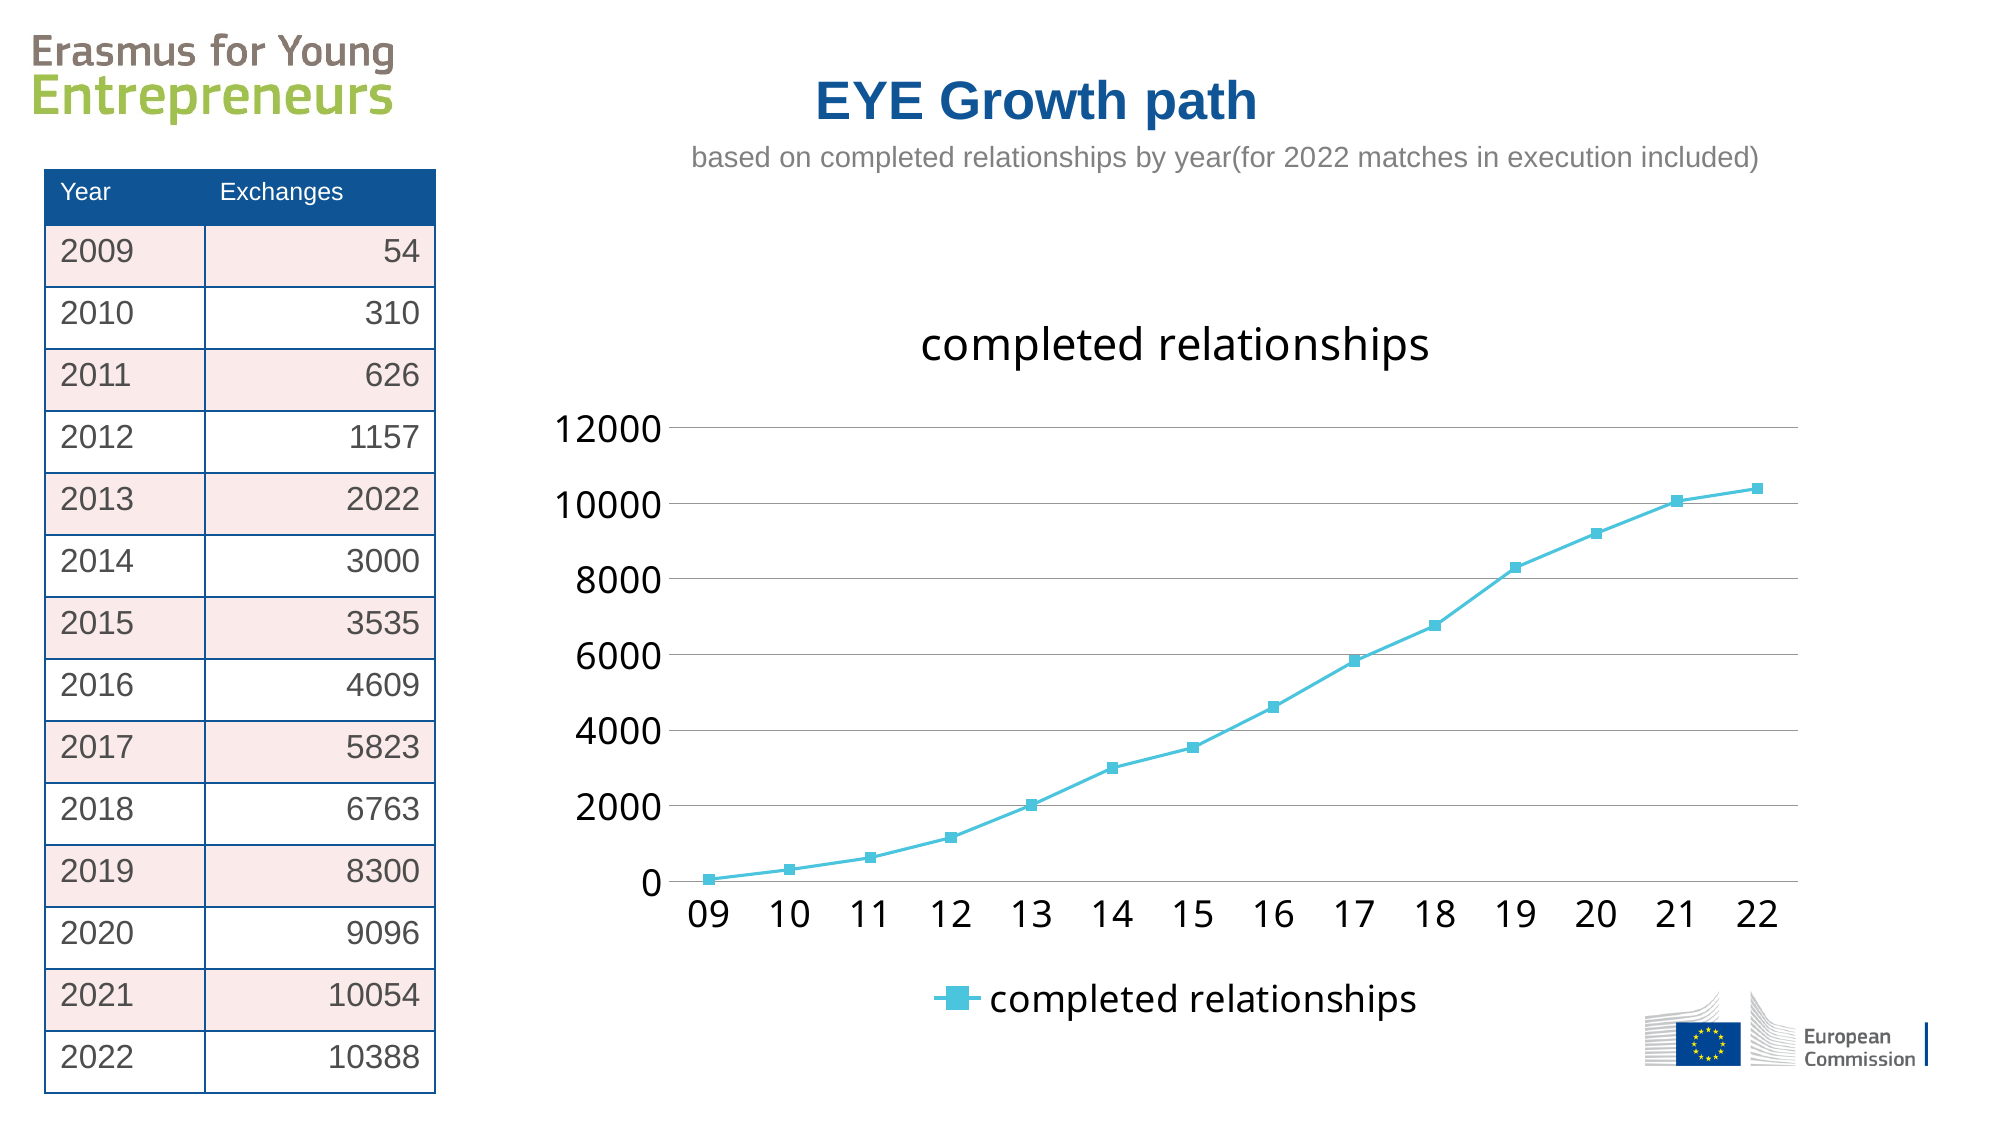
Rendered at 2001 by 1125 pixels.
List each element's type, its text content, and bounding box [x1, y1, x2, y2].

table_cell 4609 [206, 660, 434, 720]
table_cell 1157 [206, 412, 434, 472]
table_cell 626 [206, 350, 434, 410]
table_cell 2015 [46, 598, 204, 658]
table_cell 310 [206, 288, 434, 348]
table_cell 5823 [206, 722, 434, 782]
table_cell 8300 [206, 846, 434, 906]
table_cell 2018 [46, 784, 204, 844]
table_cell 2019 [46, 846, 204, 906]
table_header Year [46, 171, 204, 224]
table_cell 2016 [46, 660, 204, 720]
table_header Exchanges [206, 171, 434, 224]
table_cell 3535 [206, 598, 434, 658]
text_box based on completed relationships by year(for 2022 matches in execution included) [527, 130, 1925, 181]
text_box [159, 105, 1518, 236]
table_cell 2014 [46, 536, 204, 596]
table_cell 2011 [46, 350, 204, 410]
table_cell 6763 [206, 784, 434, 844]
table_cell 54 [206, 226, 434, 286]
chart [527, 275, 1825, 1032]
table_cell 2009 [46, 226, 204, 286]
table_cell 2022 [46, 1032, 204, 1092]
table_cell 10388 [206, 1032, 434, 1092]
table_cell 2020 [46, 908, 204, 968]
text_box EYE Growth path [801, 58, 1275, 105]
table_cell 3000 [206, 536, 434, 596]
picture [1645, 991, 1928, 1066]
table_cell 2010 [46, 288, 204, 348]
table_cell 2022 [206, 474, 434, 534]
table_cell 9096 [206, 908, 434, 968]
table_cell 2021 [46, 970, 204, 1030]
table_cell 2013 [46, 474, 204, 534]
picture [0, 0, 418, 138]
table_cell 2017 [46, 722, 204, 782]
table_cell 10054 [206, 970, 434, 1030]
table_cell 2012 [46, 412, 204, 472]
